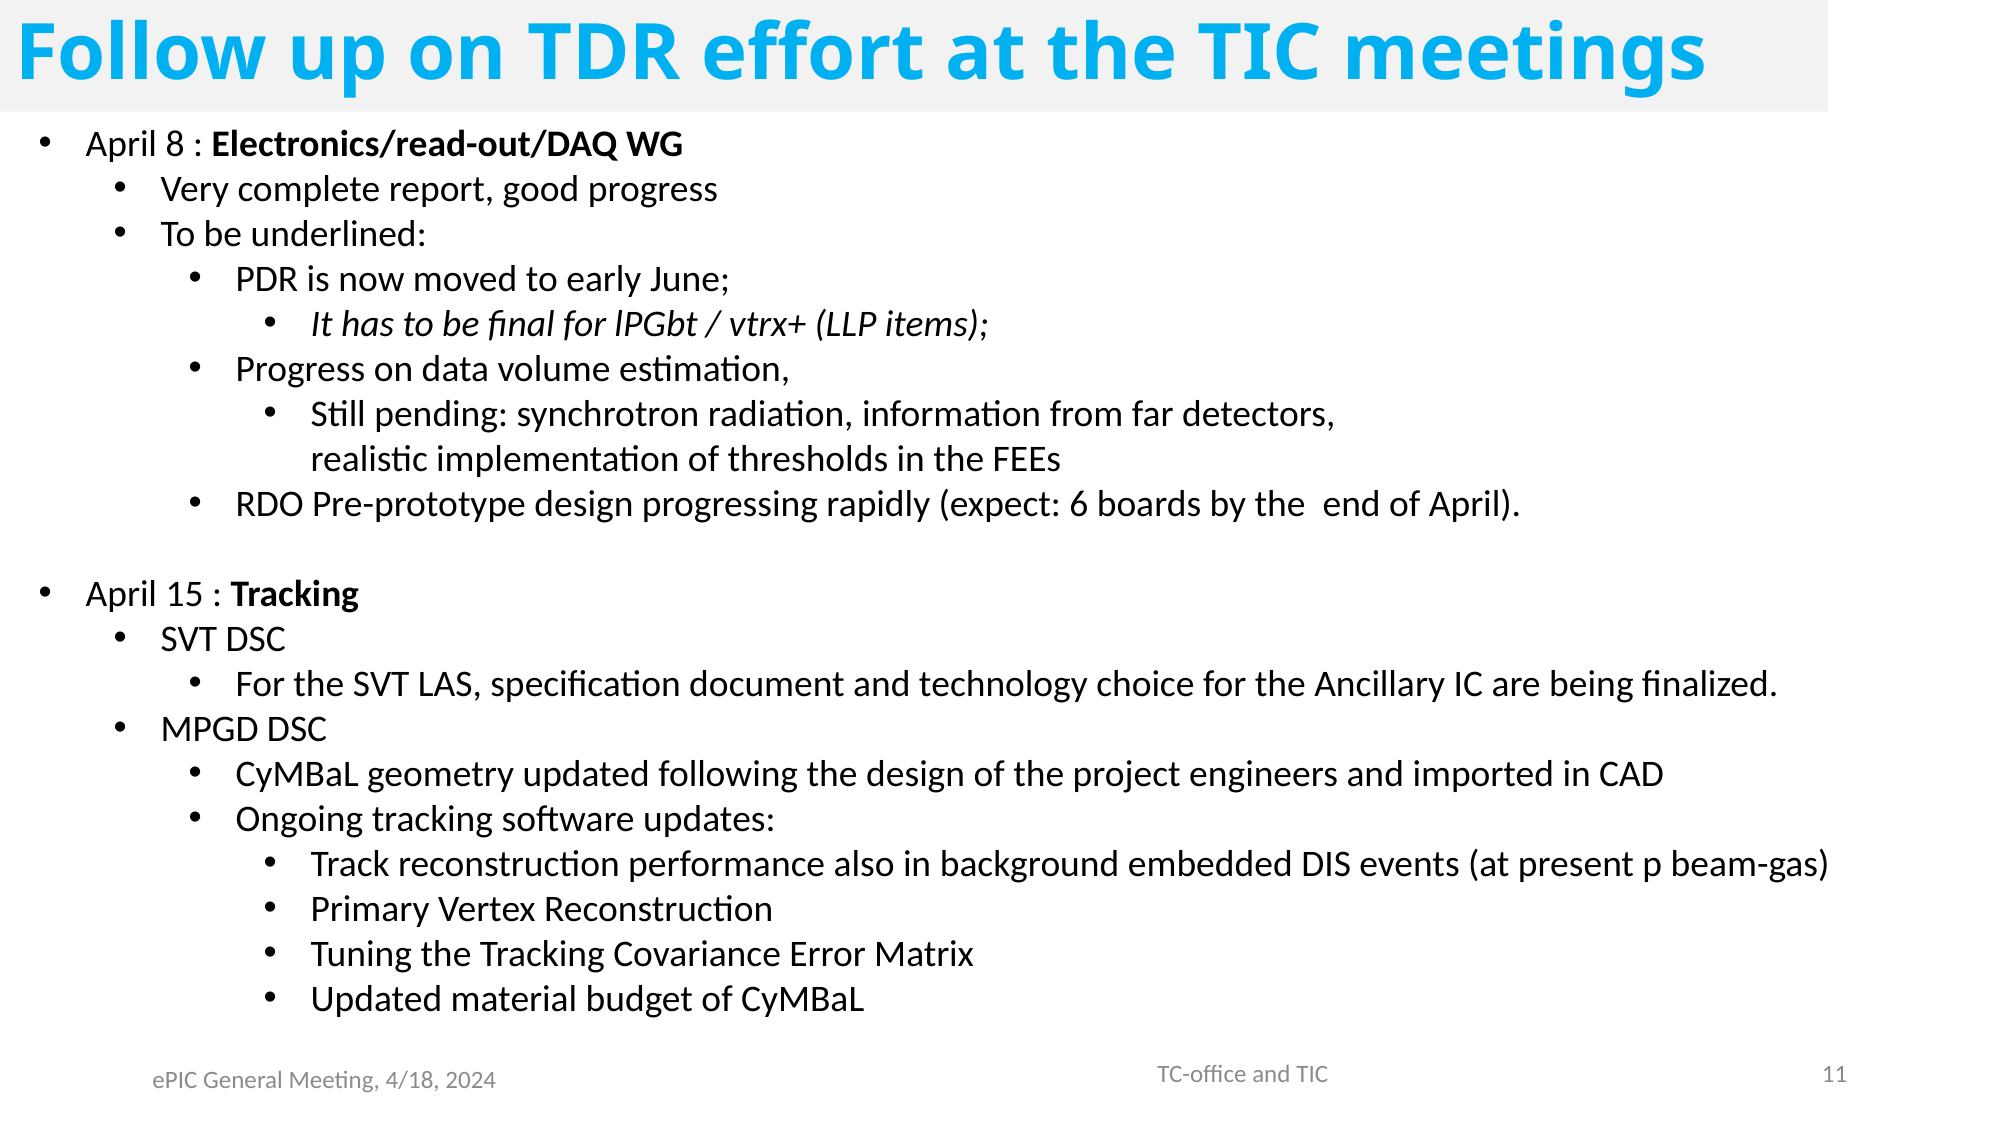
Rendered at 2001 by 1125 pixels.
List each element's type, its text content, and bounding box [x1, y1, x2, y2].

text_box April 8 : Electronics/read-out/DAQ WG Very complete report, good progress To be underlined: PDR is now moved to early June; It has to be final for lPGbt / vtrx+ (LLP items); Progress on data volume estimation, Still pending: synchrotron radiation, information from far detectors, realistic implementation of thresholds in the FEEs RDO Pre-prototype design progressing rapidly (expect: 6 boards by the end of April). April 15 : Tracking SVT DSC For the SVT LAS, specification document and technology choice for the Ancillary IC are being finalized. MPGD DSC CyMBaL geometry updated following the design of the project engineers and imported in CAD Ongoing tracking software updates: Track reconstruction performance also in background embedded DIS events (at present p beam-gas) Primary Vertex Reconstruction Tuning the Tracking Covariance Error Matrix Updated material budget of CyMBaL [23, 111, 1989, 1027]
footer TC-office and TIC [1142, 1042, 1818, 1103]
slide_number ePIC General Meeting, 4/18, 2024 [137, 1053, 647, 1103]
slide_number 11 [1818, 1042, 1863, 1103]
text_box Follow up on TDR effort at the TIC meetings [0, 0, 1828, 112]
